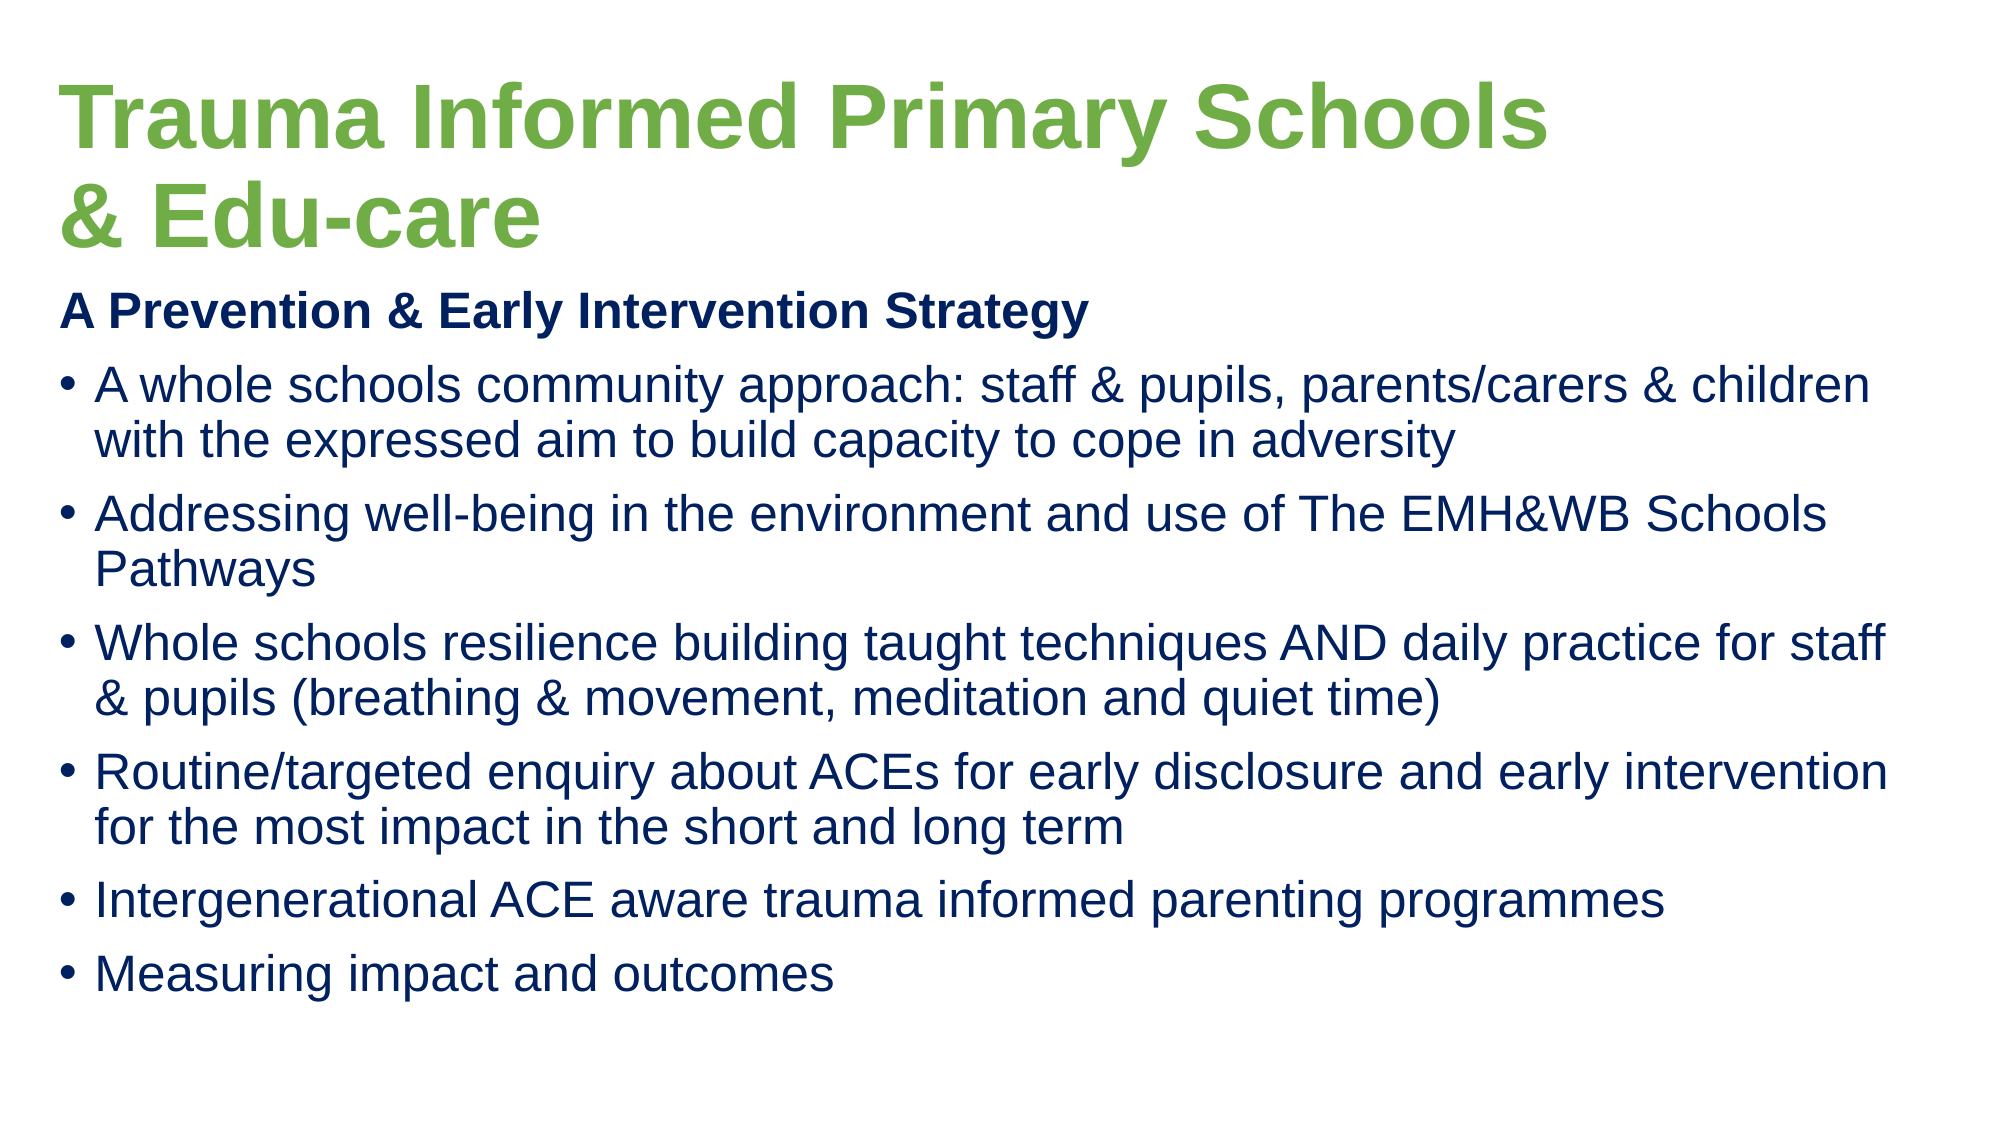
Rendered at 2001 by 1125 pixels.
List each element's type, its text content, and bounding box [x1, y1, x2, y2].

list A Prevention & Early Intervention Strategy A whole schools community approach: staff & pupils, parents/carers & children with the expressed aim to build capacity to cope in adversity Addressing well-being in the environment and use of The EMH&WB Schools Pathways Whole schools resilience building taught techniques AND daily practice for staff & pupils (breathing & movement, meditation and quiet time) Routine/targeted enquiry about ACEs for early disclosure and early intervention for the most impact in the short and long term Intergenerational ACE aware trauma informed parenting programmes Measuring impact and outcomes [43, 277, 1930, 1014]
title Trauma Informed Primary Schools & Edu-care [43, 59, 1930, 277]
